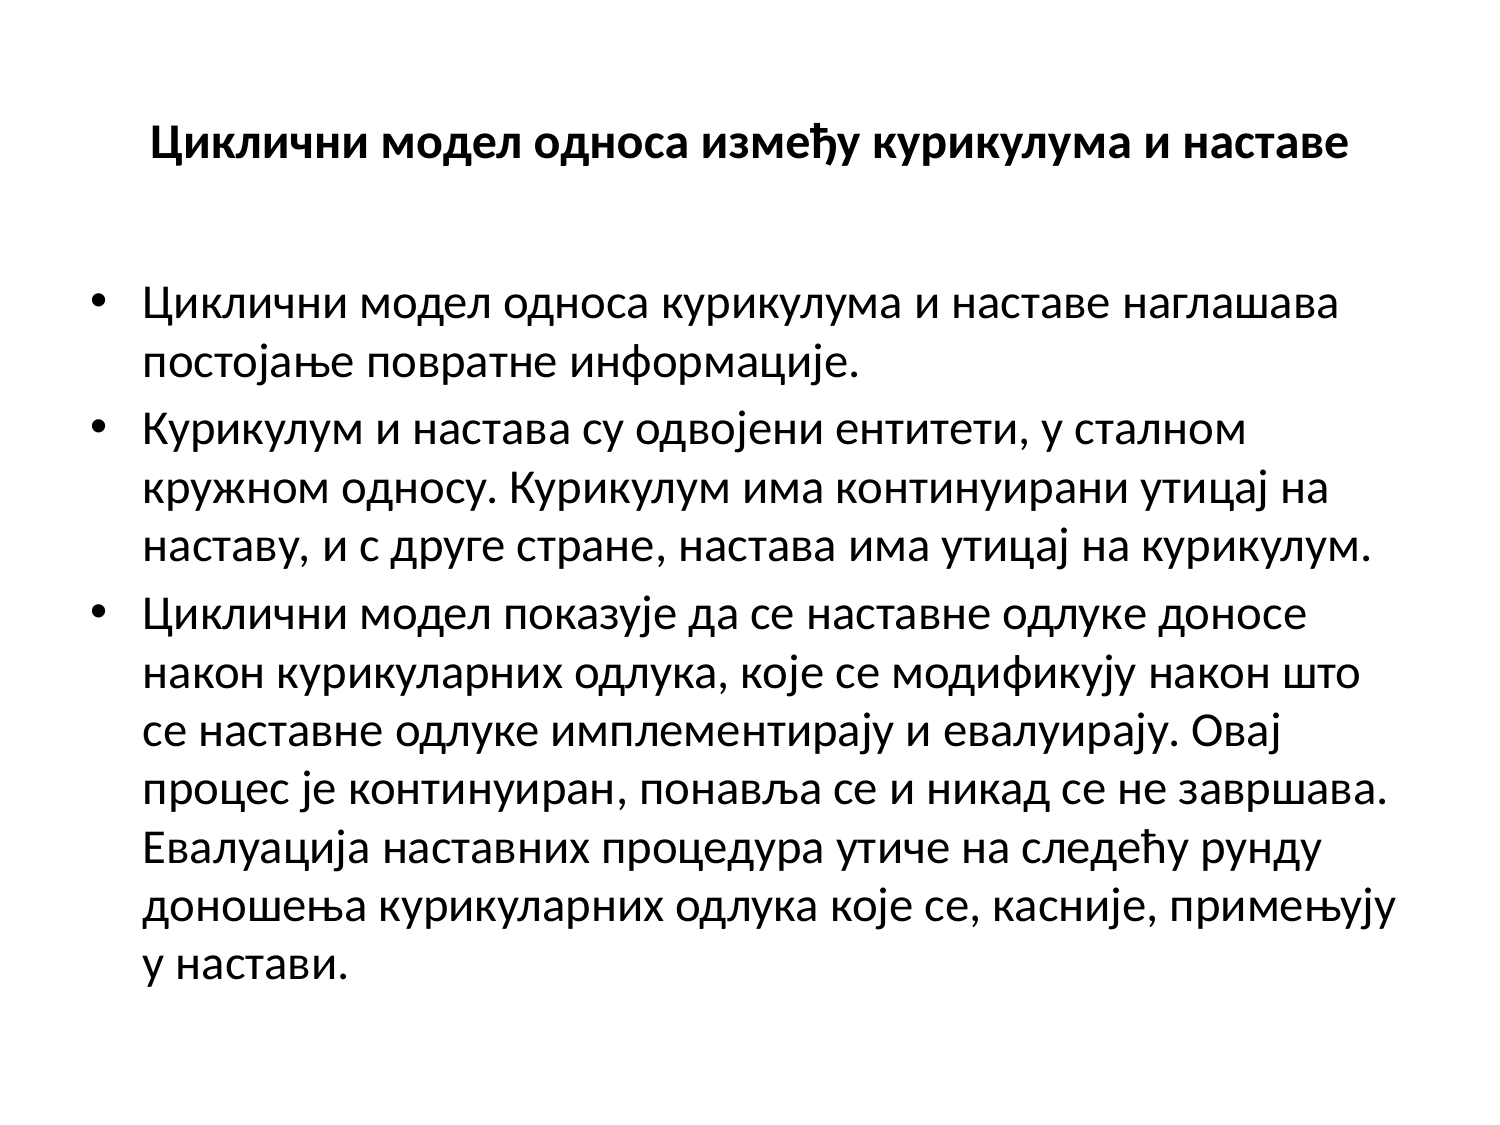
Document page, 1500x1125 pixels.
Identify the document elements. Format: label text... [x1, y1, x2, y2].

title Циклични модел односа између курикулума и наставе [75, 45, 1425, 233]
list Циклични модел односа курикулума и наставе наглашава постојање повратне информације. Курикулум и настава су одвојени ентитети, у сталном кружном односу. Курикулум има континуирани утицај на наставу, и с друге стране, настава има утицај на курикулум. Циклични модел показује да се наставне одлуке доносе након курикуларних одлука, које се модификују након што се наставне одлуке имплементирају и евалуирају. Овај процес је континуиран, понавља се и никад се не завршава. Евалуација наставних процедура утиче на следећу рунду доношења курикуларних одлука које се, касније, примењују у настави. [75, 262, 1425, 1005]
